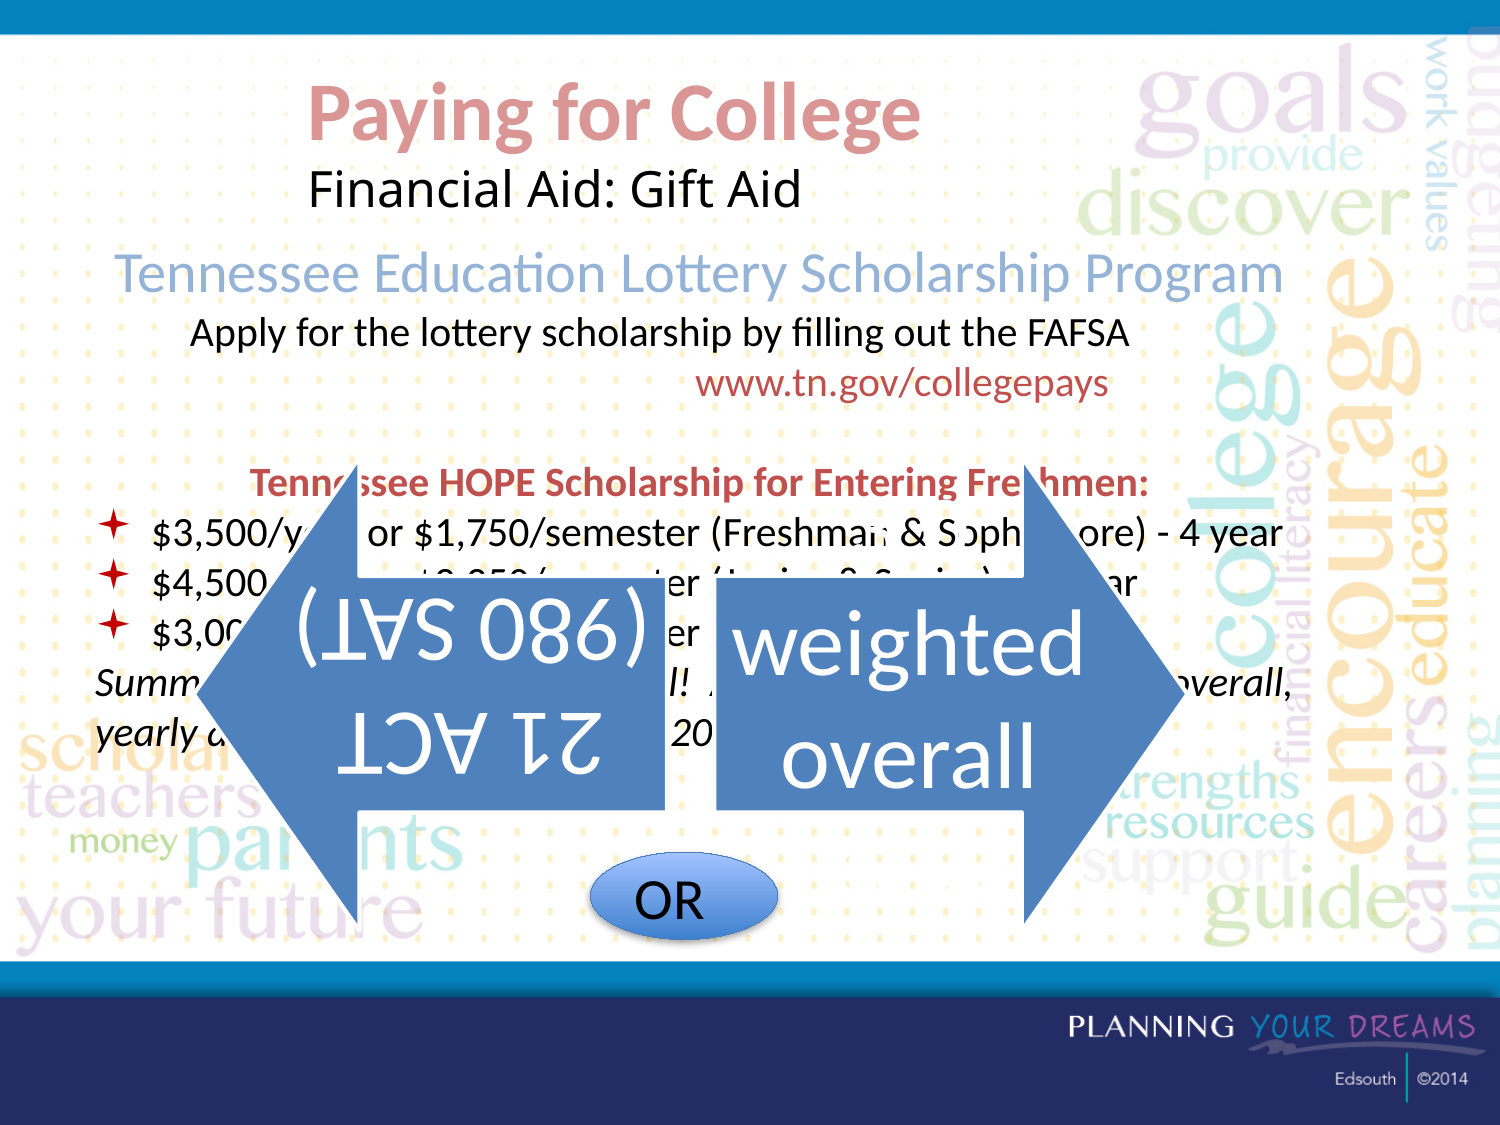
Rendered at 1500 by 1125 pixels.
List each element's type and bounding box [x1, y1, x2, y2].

text_box [193, 457, 1188, 931]
picture [0, 997, 1500, 1125]
picture [0, 27, 1500, 961]
